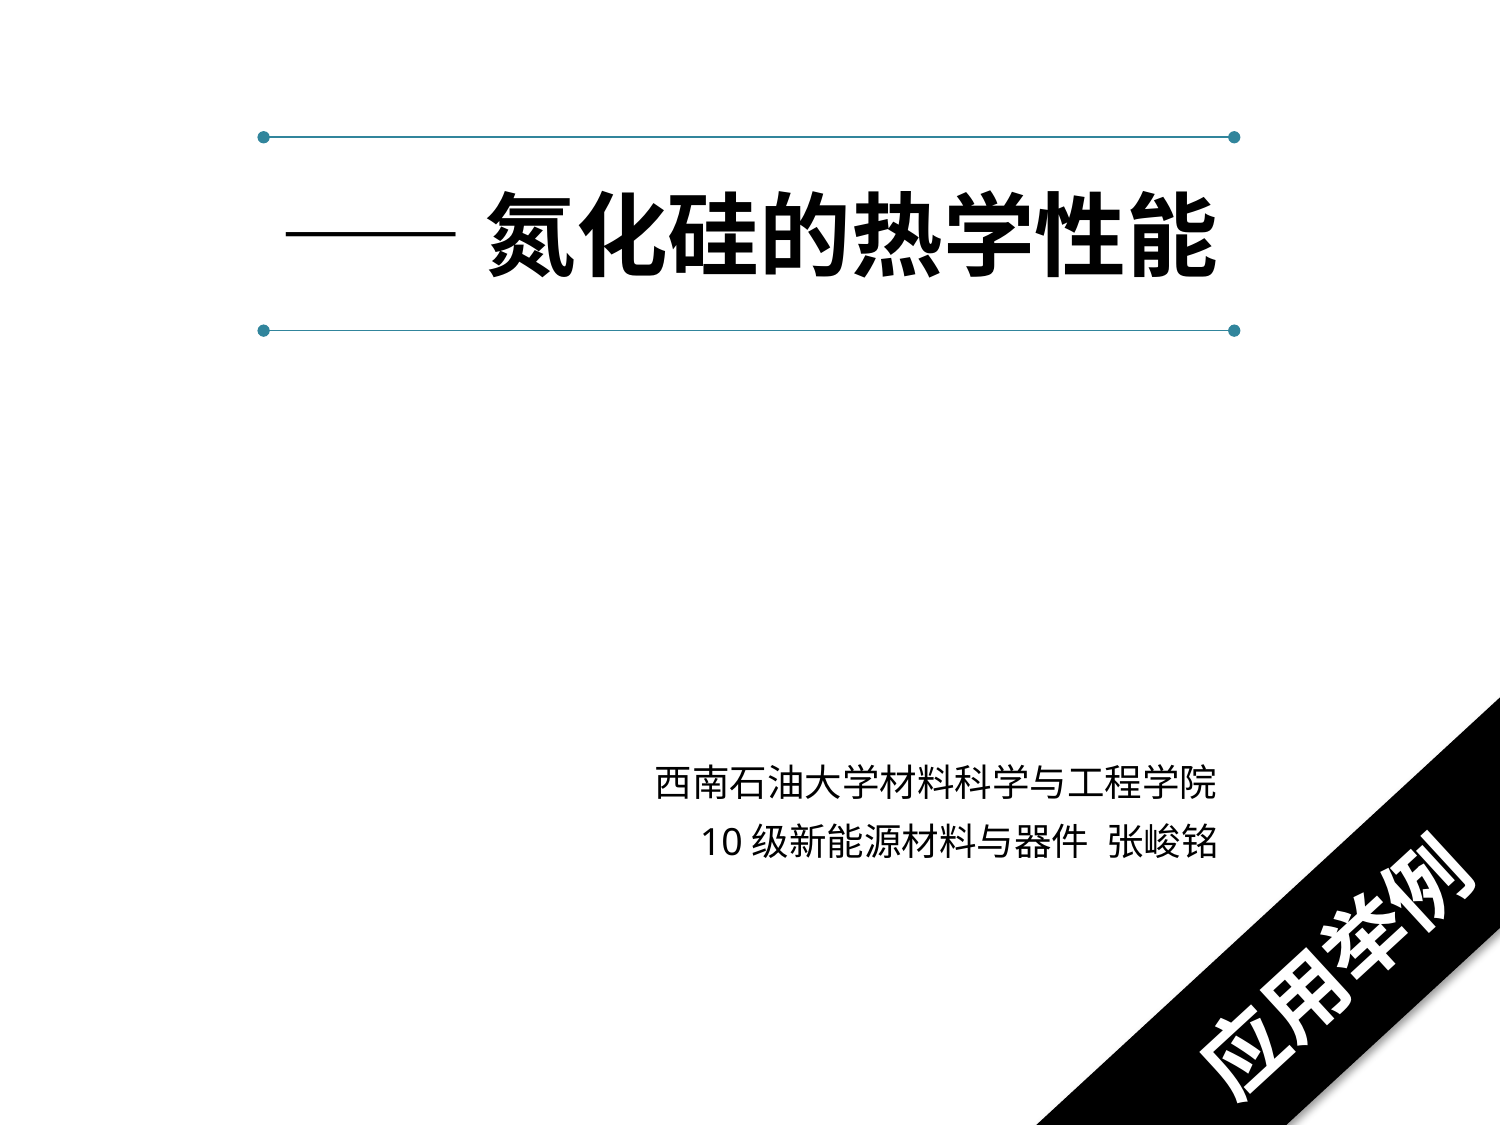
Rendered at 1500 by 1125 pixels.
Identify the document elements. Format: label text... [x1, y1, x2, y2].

text_box ——氮化硅的热学性能 [264, 170, 1234, 296]
text_box 10级新能源材料与器件 张峻铭 [685, 810, 1234, 871]
text_box 西南石油大学材料科学与工程学院 [640, 751, 1233, 812]
